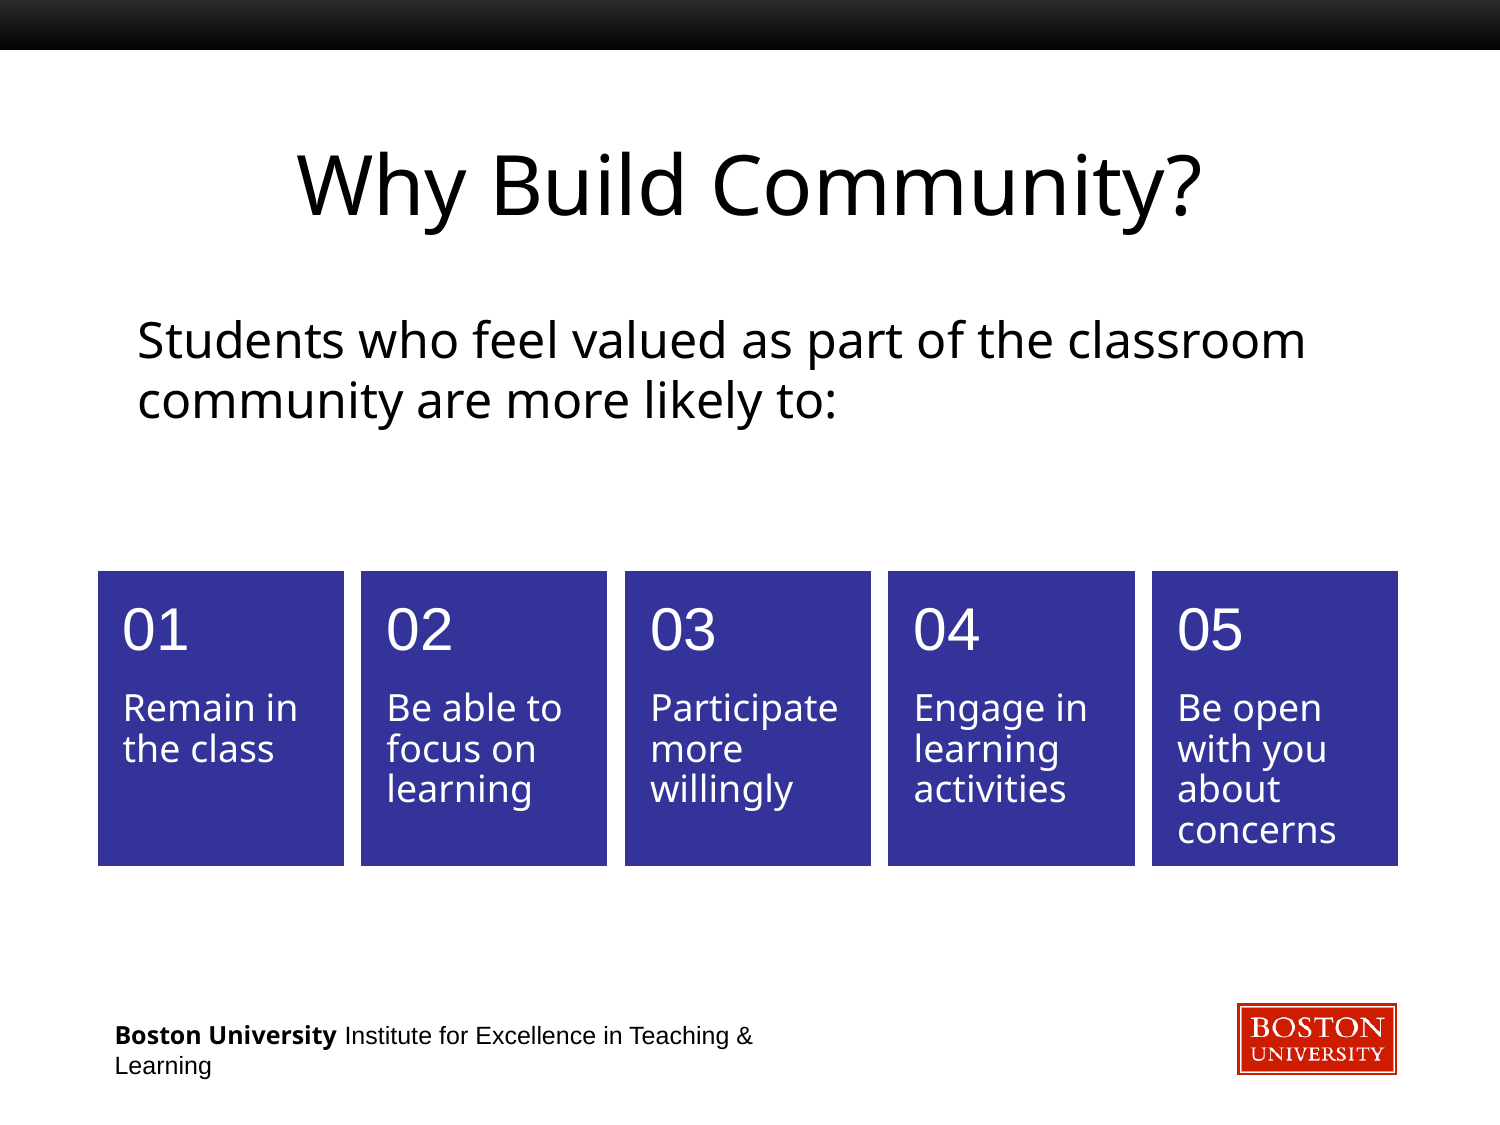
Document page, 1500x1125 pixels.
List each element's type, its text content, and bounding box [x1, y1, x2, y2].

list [97, 374, 1398, 1063]
text_box Students who feel valued as part of the classroom community are more likely to: [122, 301, 1373, 374]
picture [1237, 1063, 1397, 1075]
title Why Build Community? [99, 125, 1400, 238]
